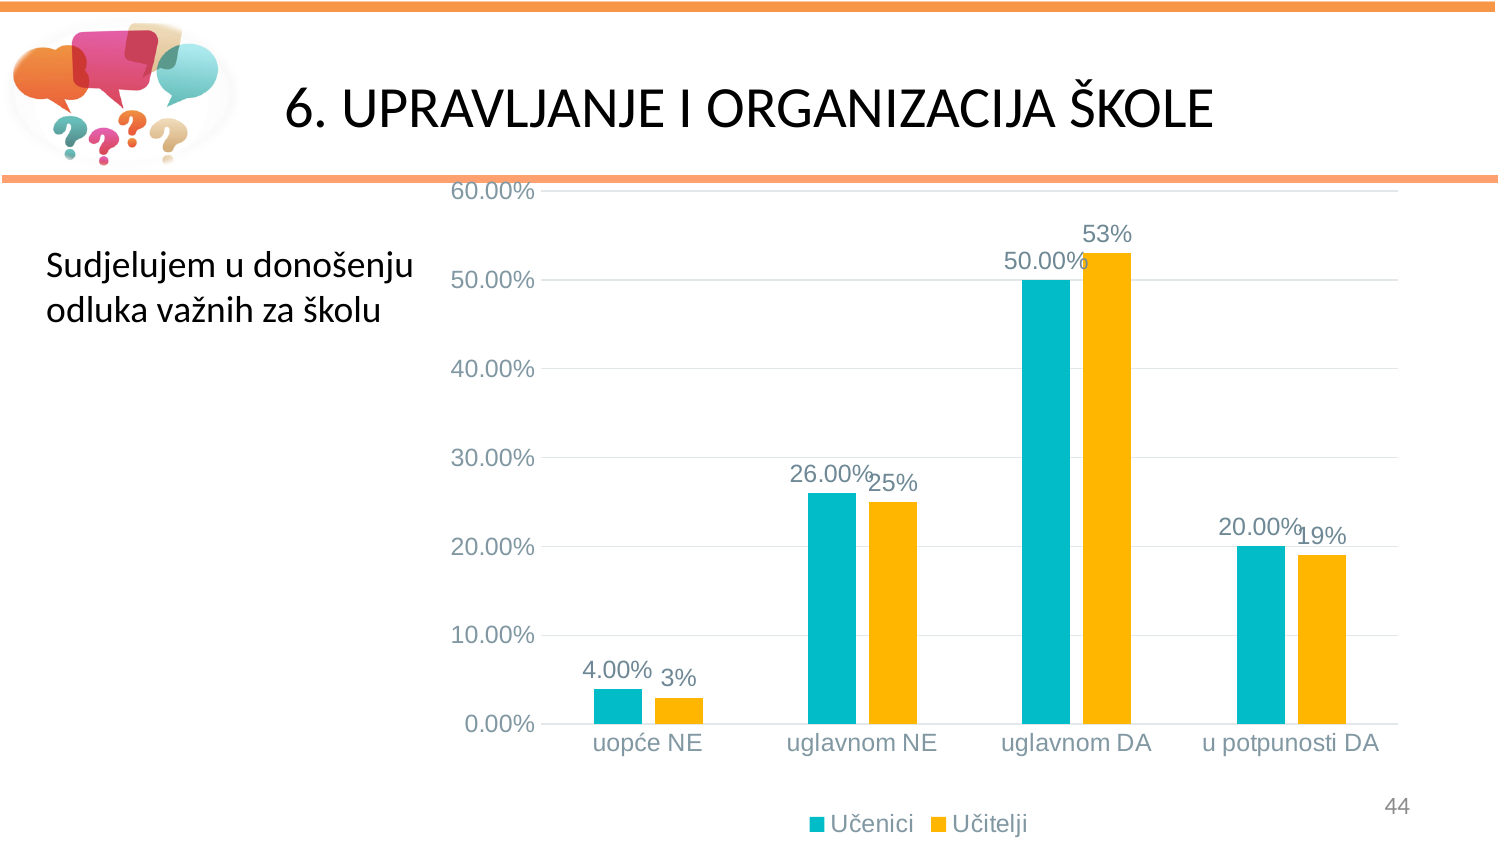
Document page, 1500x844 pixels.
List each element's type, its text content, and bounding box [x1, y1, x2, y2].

text_box [1418, 171, 1500, 187]
picture [0, 0, 1500, 174]
text_box Sudjelujem u donošenju odluka važnih za školu [31, 232, 413, 338]
chart [418, 176, 1420, 844]
text_box [0, 175, 419, 187]
title 6. UPRAVLJANJE I ORGANIZACIJA ŠKOLE [245, 33, 1425, 175]
